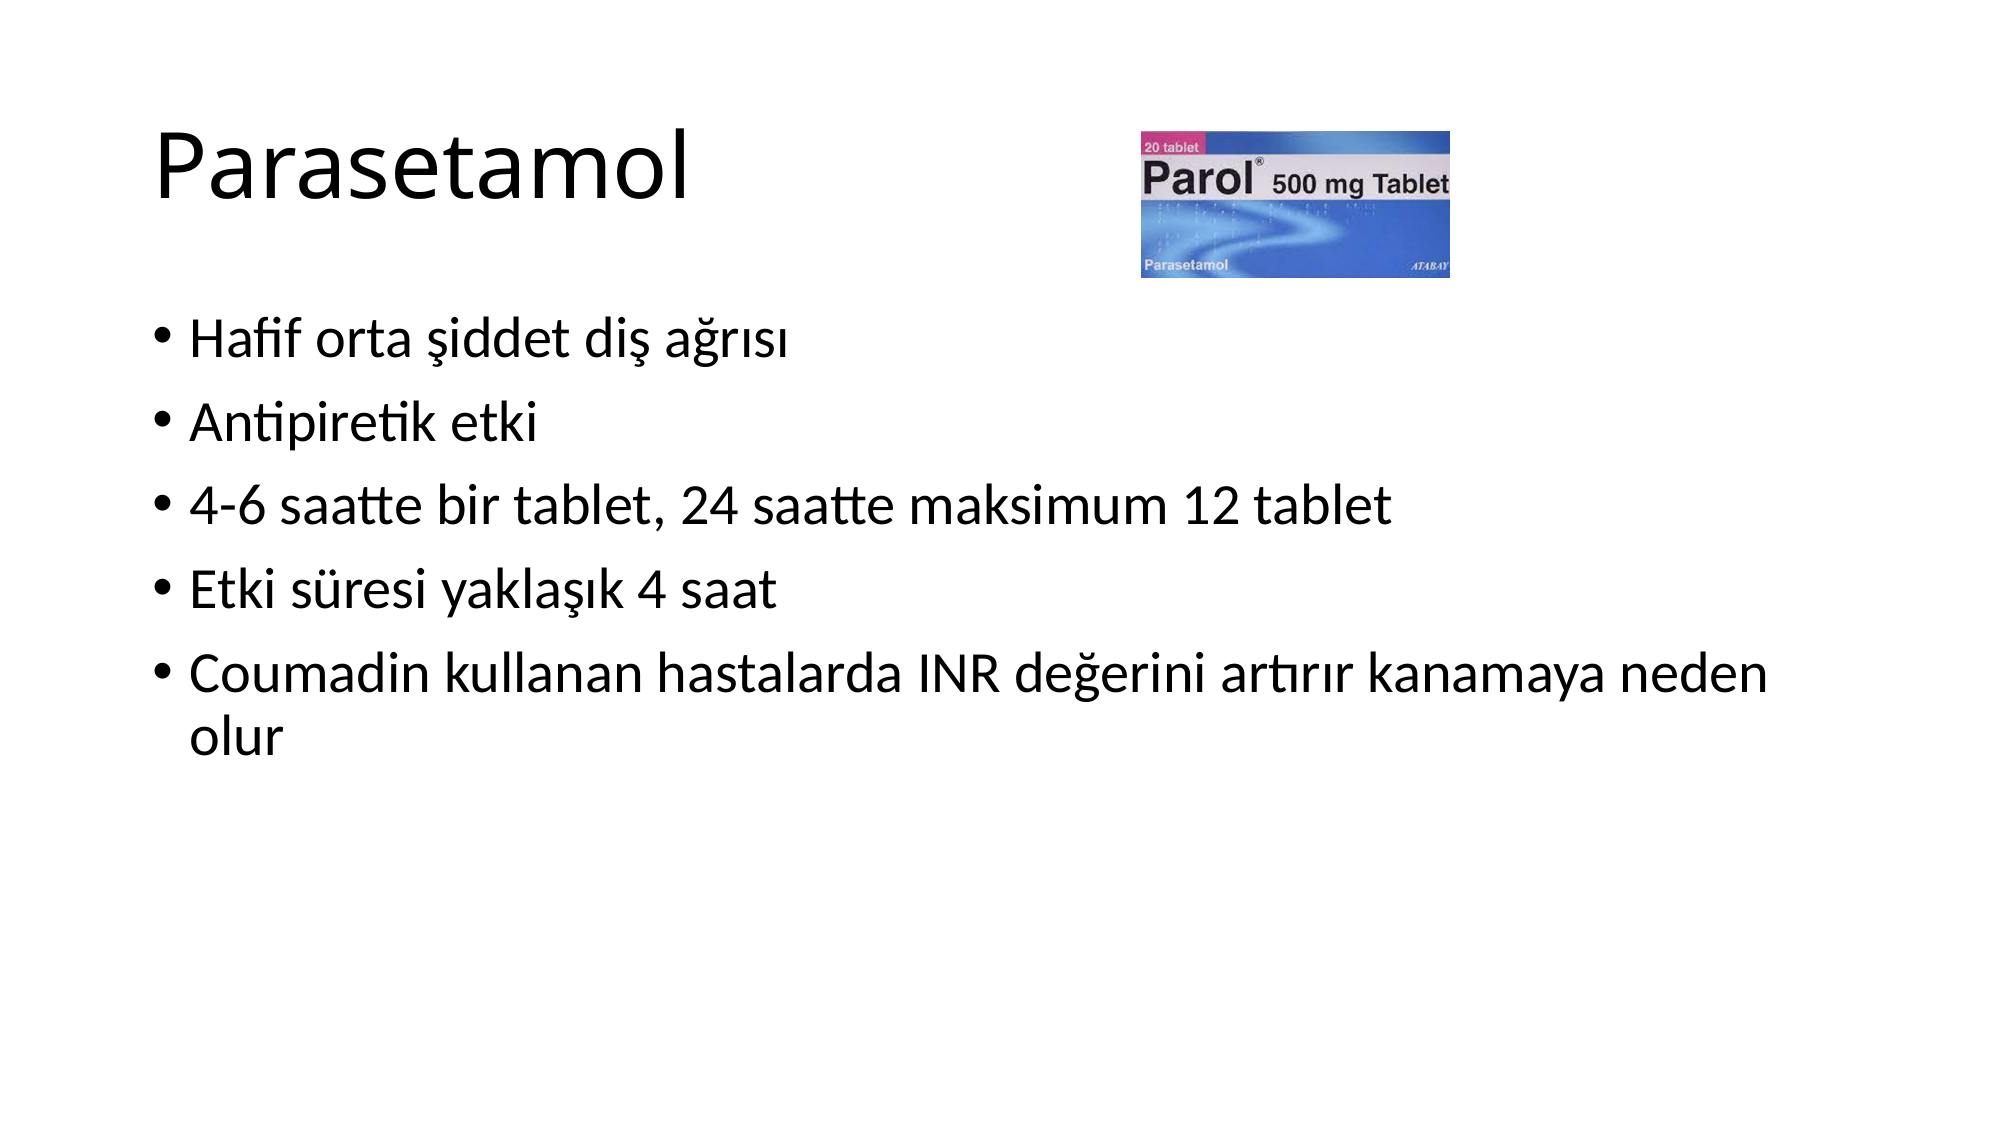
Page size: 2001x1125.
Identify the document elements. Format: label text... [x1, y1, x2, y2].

picture [1140, 131, 1450, 278]
list Hafif orta şiddet diş ağrısı Antipiretik etki 4-6 saatte bir tablet, 24 saatte maksimum 12 tablet Etki süresi yaklaşık 4 saat Coumadin kullanan hastalarda INR değerini artırır kanamaya neden olur [137, 299, 1863, 1014]
title Parasetamol [137, 59, 1863, 278]
